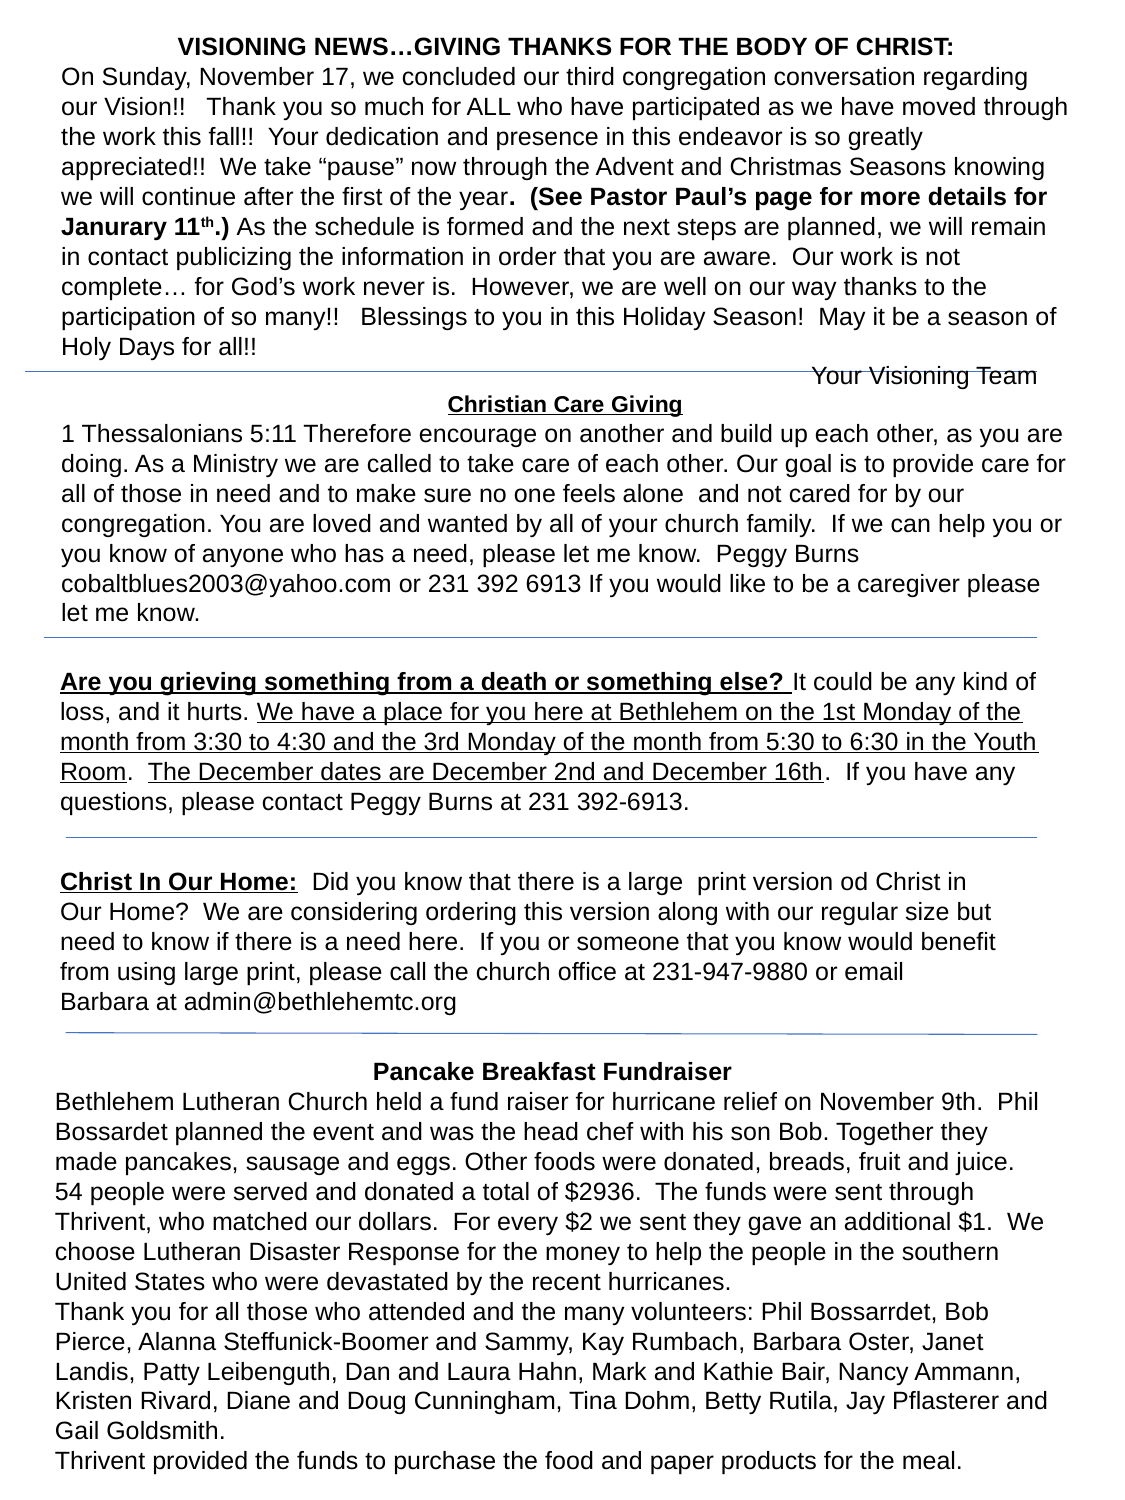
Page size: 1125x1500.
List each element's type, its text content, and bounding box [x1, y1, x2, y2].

text_box Christ In Our Home: Did you know that there is a large print version od Christ in Our Home? We are considering ordering this version along with our regular size but need to know if there is a need here. If you or someone that you know would benefit from using large print, please call the church office at 231-947-9880 or email Barbara at admin@bethlehemtc.org [45, 858, 1018, 1023]
text_box Christian Care Giving 1 Thessalonians 5:11 Therefore encourage on another and build up each other, as you are doing. As a Ministry we are called to take care of each other. Our goal is to provide care for all of those in need and to make sure no one feels alone and not cared for by our congregation. You are loved and wanted by all of your church family. If we can help you or you know of anyone who has a need, please let me know. Peggy Burns cobaltblues2003@yahoo.com or 231 392 6913 If you would like to be a caregiver please let me know. [46, 398, 1084, 635]
text_box Are you grieving something from a death or something else? It could be any kind of loss, and it hurts. We have a place for you here at Bethlehem on the 1st Monday of the month from 3:30 to 4:30 and the 3rd Monday of the month from 5:30 to 6:30 in the Youth Room. The December dates are December 2nd and December 16th. If you have any questions, please contact Peggy Burns at 231 392-6913. [45, 658, 1071, 823]
text_box VISIONING NEWS…GIVING THANKS FOR THE BODY OF CHRIST: On Sunday, November 17, we concluded our third congregation conversation regarding our Vision!! Thank you so much for ALL who have participated as we have moved through the work this fall!! Your dedication and presence in this endeavor is so greatly appreciated!! We take “pause” now through the Advent and Christmas Seasons knowing we will continue after the first of the year. (See Pastor Paul’s page for more details for Janurary 11th.) As the schedule is formed and the next steps are planned, we will remain in contact publicizing the information in order that you are aware. Our work is not complete… for God’s work never is. However, we are well on our way thanks to the participation of so many!! Blessings to you in this Holiday Season! May it be a season of Holy Days for all!! Your Visioning Team [46, 23, 1087, 398]
text_box Pancake Breakfast Fundraiser Bethlehem Lutheran Church held a fund raiser for hurricane relief on November 9th. Phil Bossardet planned the event and was the head chef with his son Bob. Together they made pancakes, sausage and eggs. Other foods were donated, breads, fruit and juice. 54 people were served and donated a total of $2936. The funds were sent through Thrivent, who matched our dollars. For every $2 we sent they gave an additional $1. We choose Lutheran Disaster Response for the money to help the people in the southern United States who were devastated by the recent hurricanes. Thank you for all those who attended and the many volunteers: Phil Bossarrdet, Bob Pierce, Alanna Steffunick-Boomer and Sammy, Kay Rumbach, Barbara Oster, Janet Landis, Patty Leibenguth, Dan and Laura Hahn, Mark and Kathie Bair, Nancy Ammann, Kristen Rivard, Diane and Doug Cunningham, Tina Dohm, Betty Rutila, Jay Pflasterer and Gail Goldsmith. Thrivent provided the funds to purchase the food and paper products for the meal. [40, 1048, 1066, 1483]
